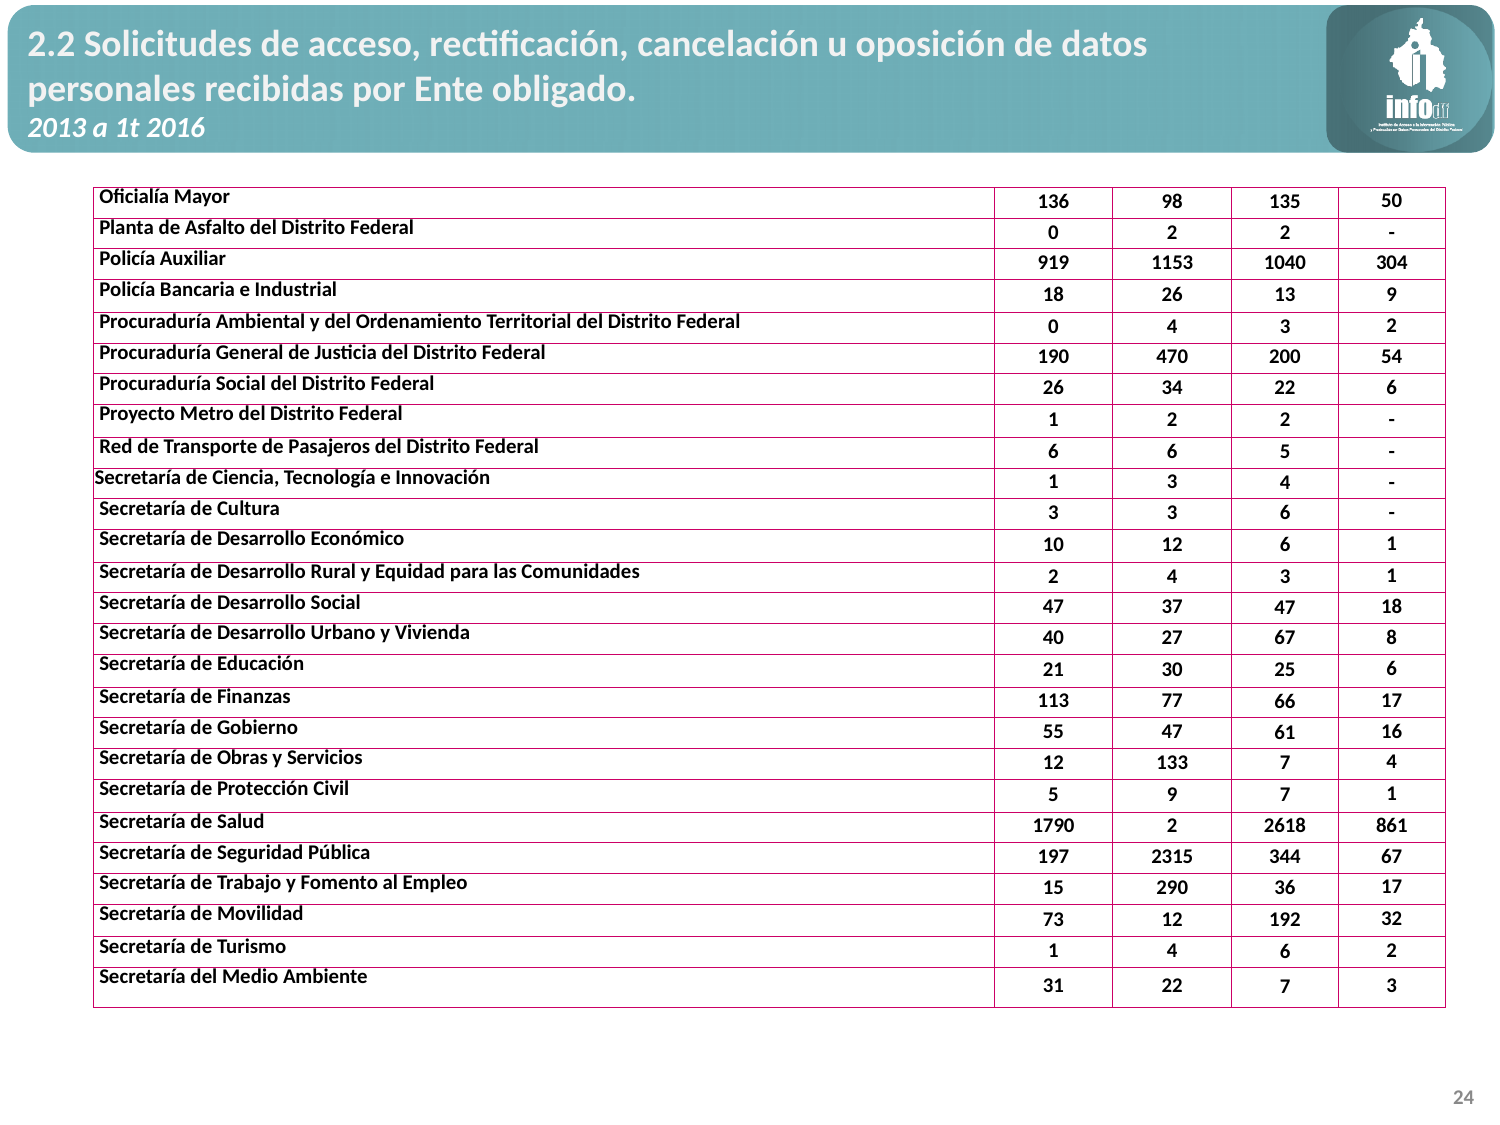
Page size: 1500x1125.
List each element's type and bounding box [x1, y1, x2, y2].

table_cell [1339, 688, 1445, 717]
table_cell [94, 718, 994, 748]
table_cell [995, 905, 1112, 936]
table_cell [1339, 937, 1445, 967]
table_cell [94, 780, 994, 812]
table_cell [1339, 219, 1445, 248]
table_cell [1113, 530, 1231, 562]
table_cell [1113, 405, 1231, 437]
table_cell [1339, 499, 1445, 529]
table_cell [1113, 937, 1231, 967]
table_cell [995, 280, 1112, 312]
table_cell [995, 405, 1112, 437]
table_cell [1232, 780, 1338, 812]
table_cell [94, 813, 994, 842]
table_cell [94, 655, 994, 687]
table_cell [1113, 219, 1231, 248]
table_cell [94, 905, 994, 936]
table_cell [1232, 813, 1338, 842]
table_cell [1232, 874, 1338, 904]
table_cell [94, 530, 994, 562]
table_cell [1113, 749, 1231, 779]
table_cell [995, 219, 1112, 248]
table_cell [995, 624, 1112, 654]
table_cell [1113, 718, 1231, 748]
table_cell [1232, 374, 1338, 404]
table_cell [94, 563, 994, 592]
table_cell [1232, 655, 1338, 687]
table_cell [995, 499, 1112, 529]
table_cell [1232, 530, 1338, 562]
table_cell [1232, 718, 1338, 748]
table_cell [1232, 344, 1338, 373]
table_cell [1232, 438, 1338, 468]
table_cell [1113, 499, 1231, 529]
table_cell [1339, 655, 1445, 687]
table_header [1113, 188, 1231, 218]
table_cell [94, 937, 994, 967]
table_cell [1113, 593, 1231, 623]
table_cell [995, 688, 1112, 717]
table_cell [995, 780, 1112, 812]
table_cell [995, 249, 1112, 279]
table_cell [1113, 438, 1231, 468]
table_cell [1339, 280, 1445, 312]
table_cell [995, 718, 1112, 748]
table_cell [1113, 655, 1231, 687]
table_cell [1339, 469, 1445, 498]
table_cell [1232, 219, 1338, 248]
table_cell [995, 593, 1112, 623]
table_cell [1232, 843, 1338, 873]
table_cell [1232, 313, 1338, 343]
table_cell [1339, 249, 1445, 279]
table_cell [1113, 280, 1231, 312]
table_cell [995, 655, 1112, 687]
table_cell [94, 438, 994, 468]
table_cell [1113, 813, 1231, 842]
table_cell [995, 563, 1112, 592]
slide_number [1416, 1056, 1490, 1117]
table_cell [94, 874, 994, 904]
table_cell [1339, 374, 1445, 404]
table_cell [1339, 780, 1445, 812]
table_cell [94, 344, 994, 373]
table_cell [995, 968, 1112, 1007]
table_cell [94, 280, 994, 312]
table_cell [1113, 313, 1231, 343]
table_cell [995, 469, 1112, 498]
text_box [12, 10, 1329, 152]
table_cell [94, 593, 994, 623]
table_cell [1339, 313, 1445, 343]
table_header [1339, 188, 1445, 218]
table_cell [1339, 593, 1445, 623]
table_cell [1339, 968, 1445, 1007]
table_cell [1113, 469, 1231, 498]
table_cell [1232, 593, 1338, 623]
table_cell [1339, 718, 1445, 748]
table_cell [1113, 843, 1231, 873]
table_cell [1339, 874, 1445, 904]
table_cell [1232, 968, 1338, 1007]
table_cell [94, 219, 994, 248]
table_cell [94, 405, 994, 437]
table_cell [1113, 374, 1231, 404]
table_cell [1232, 624, 1338, 654]
table_cell [1339, 624, 1445, 654]
table_cell [1339, 749, 1445, 779]
table_header [1232, 188, 1338, 218]
table_cell [94, 469, 994, 498]
table_cell [1113, 874, 1231, 904]
table_cell [1113, 780, 1231, 812]
table_cell [1232, 469, 1338, 498]
table_cell [995, 438, 1112, 468]
table_cell [995, 313, 1112, 343]
table_cell [94, 968, 994, 1007]
table_cell [1232, 905, 1338, 936]
table_cell [1232, 280, 1338, 312]
table_cell [94, 749, 994, 779]
table_cell [94, 313, 994, 343]
table_header [995, 188, 1112, 218]
table_cell [94, 843, 994, 873]
table_cell [1113, 968, 1231, 1007]
table_cell [1113, 563, 1231, 592]
table_cell [94, 688, 994, 717]
table_cell [1232, 749, 1338, 779]
table_cell [1339, 905, 1445, 936]
table_cell [995, 344, 1112, 373]
table_cell [94, 624, 994, 654]
table_cell [995, 874, 1112, 904]
table_cell [1113, 688, 1231, 717]
table_cell [1339, 843, 1445, 873]
table_cell [995, 843, 1112, 873]
table_cell [1113, 905, 1231, 936]
table_cell [1113, 249, 1231, 279]
table_cell [94, 499, 994, 529]
table_cell [1339, 344, 1445, 373]
table_cell [995, 749, 1112, 779]
table_cell [1339, 438, 1445, 468]
table_cell [1113, 344, 1231, 373]
table_cell [94, 249, 994, 279]
table_cell [995, 374, 1112, 404]
table_cell [1232, 249, 1338, 279]
table_cell [1232, 563, 1338, 592]
table_cell [1232, 688, 1338, 717]
table_cell [995, 813, 1112, 842]
table_cell [1232, 937, 1338, 967]
table_cell [1339, 813, 1445, 842]
table_cell [1339, 563, 1445, 592]
table_cell [1113, 624, 1231, 654]
picture [19, 5, 1495, 153]
table_cell [1232, 405, 1338, 437]
table_cell [995, 937, 1112, 967]
table_cell [1339, 530, 1445, 562]
table_cell [1339, 405, 1445, 437]
picture [7, 17, 12, 141]
table_cell [1232, 499, 1338, 529]
table_cell [94, 374, 994, 404]
table_header [94, 188, 994, 218]
table_cell [995, 530, 1112, 562]
